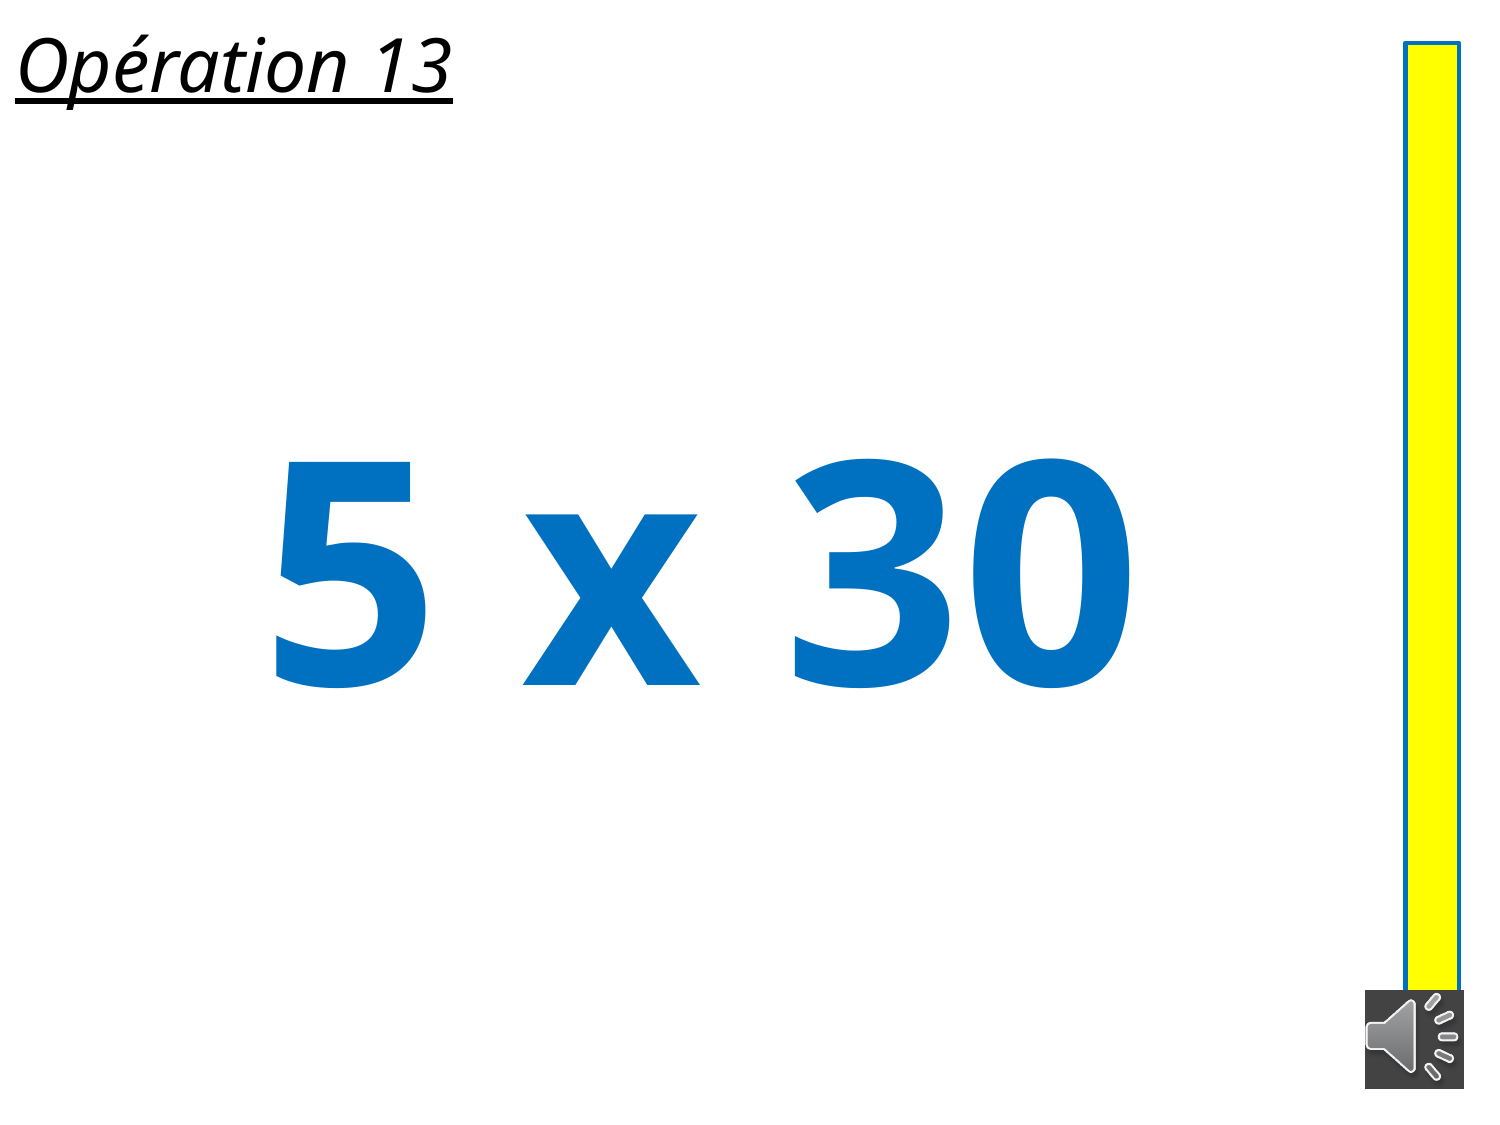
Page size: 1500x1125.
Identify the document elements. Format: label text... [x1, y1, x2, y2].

text_box 5 x 30 [0, 365, 1403, 756]
title Opération 13 [0, 0, 502, 126]
picture [1364, 989, 1465, 1090]
text_box [1403, 41, 1461, 987]
